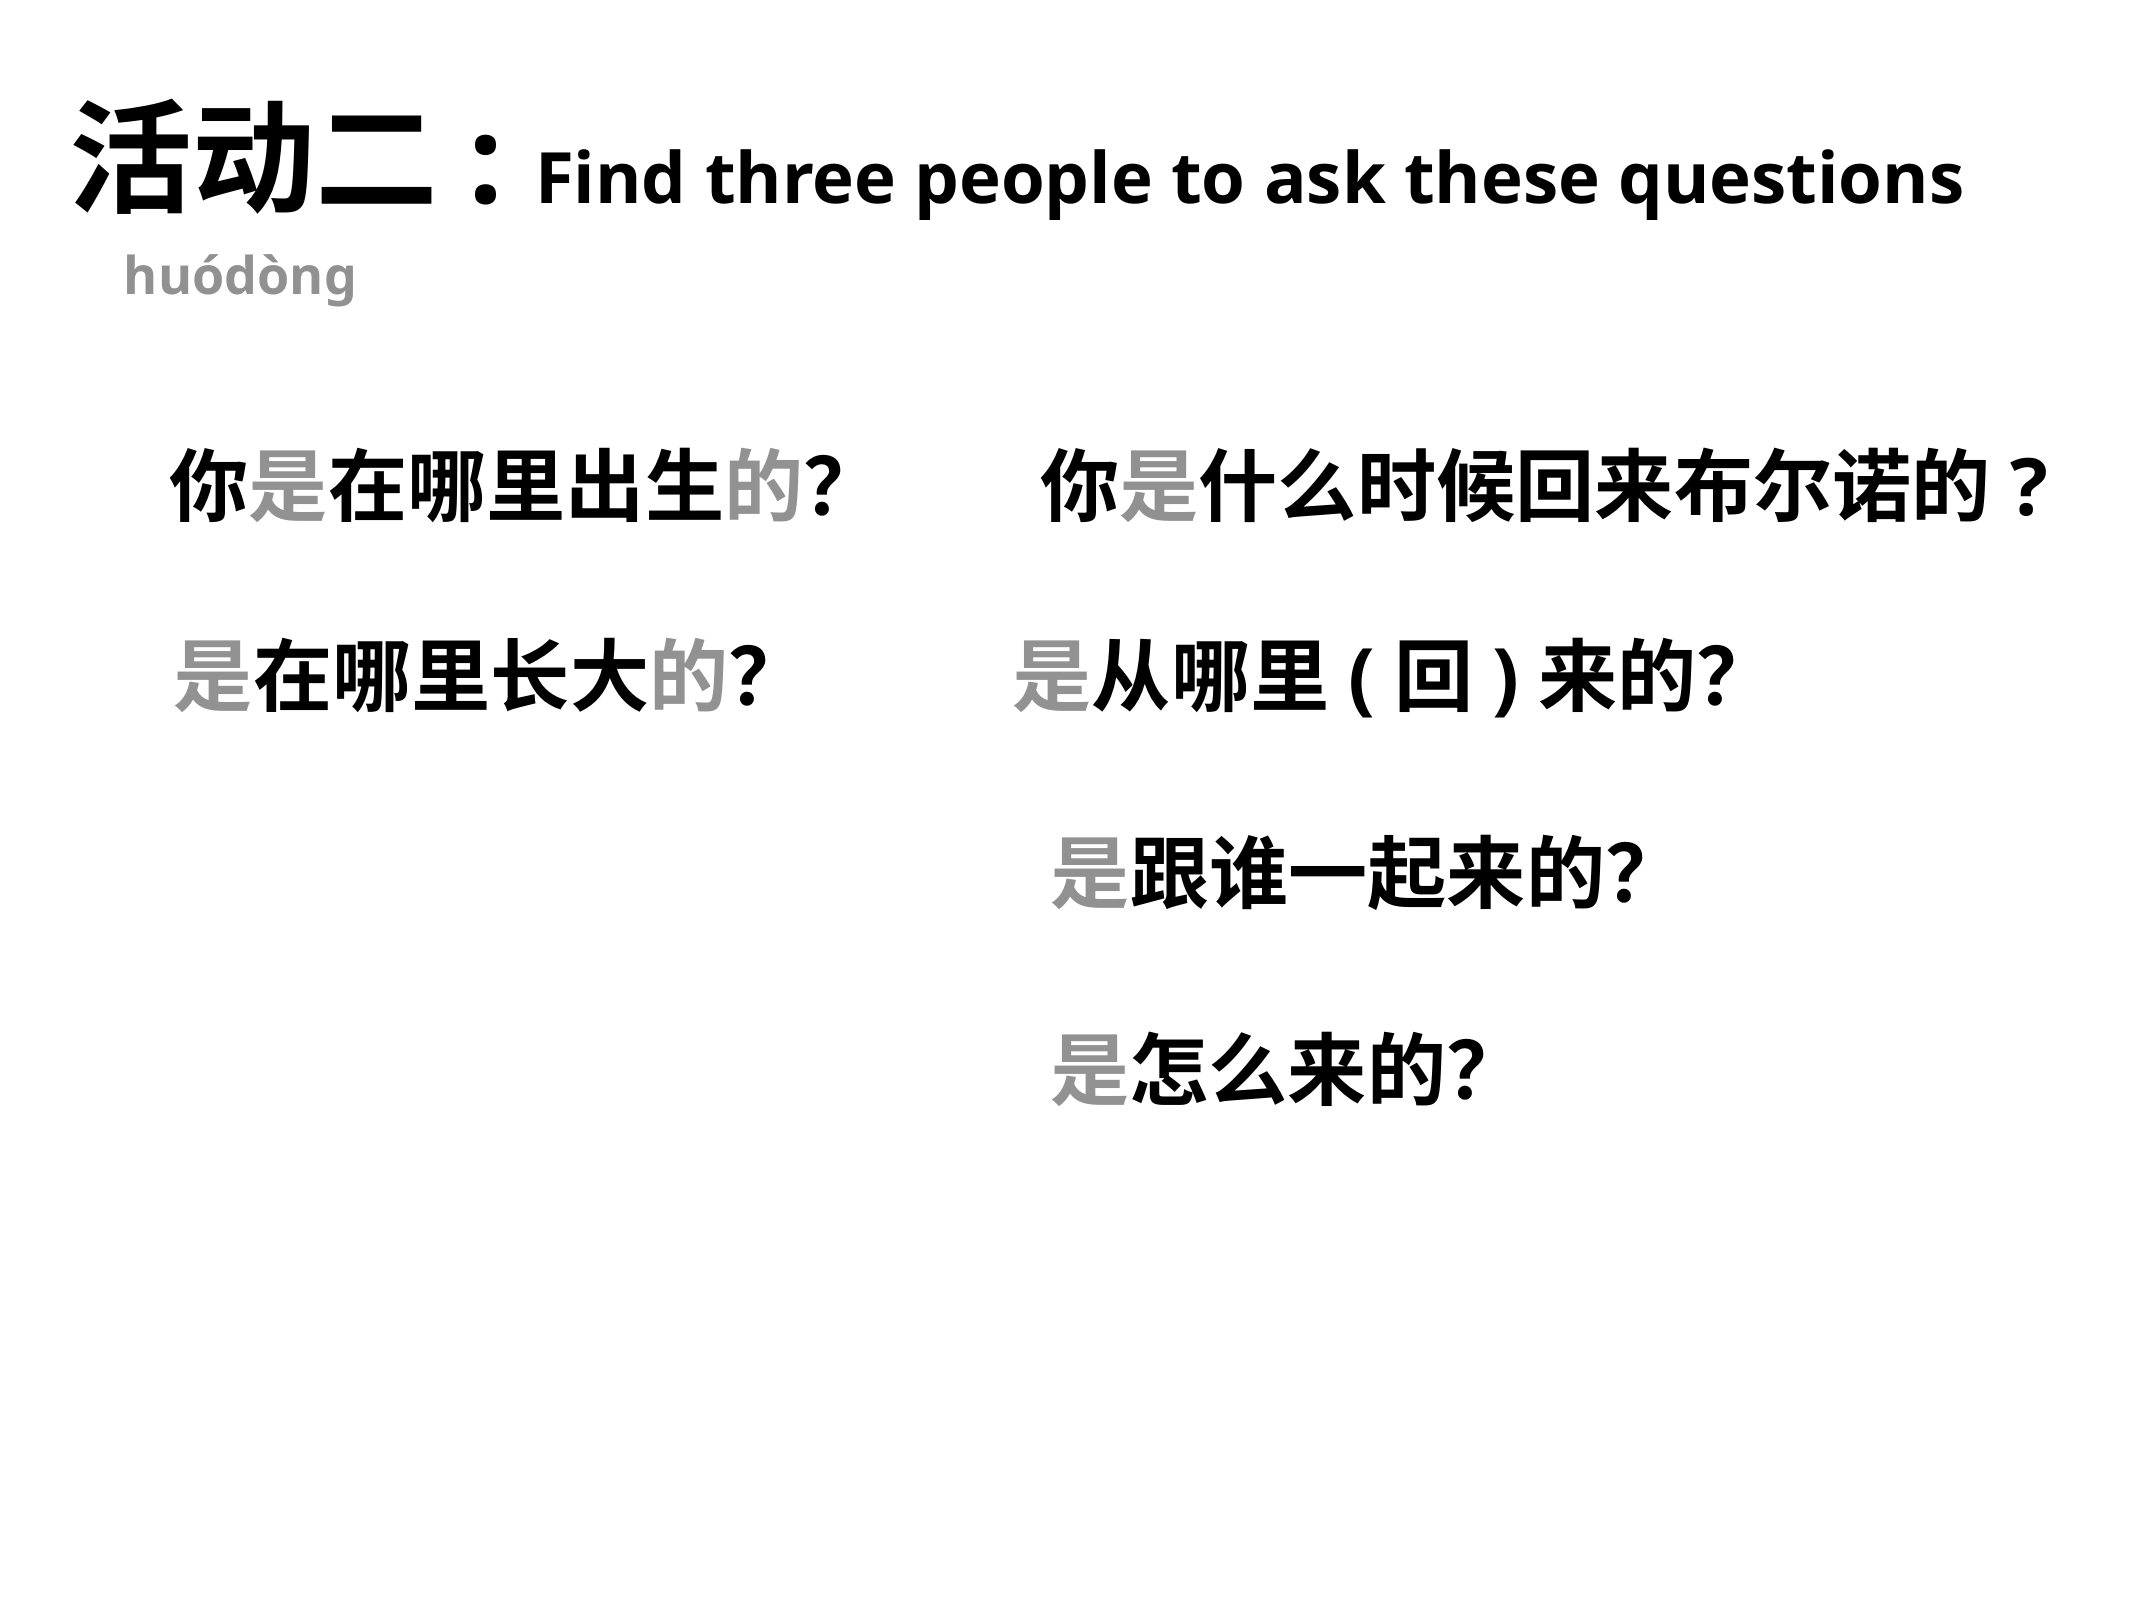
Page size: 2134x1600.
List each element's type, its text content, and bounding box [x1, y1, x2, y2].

text_box 是从哪里(回)来的？ [1004, 618, 1785, 730]
text_box 是跟谁一起来的？ [1042, 815, 1694, 927]
text_box 你是什么时候回来布尔诺的? [1031, 427, 2056, 539]
text_box 活动二: Find three people to ask these questions [61, 72, 1974, 237]
text_box huódòng [115, 234, 366, 314]
text_box 是在哪里长大的？ [165, 618, 817, 730]
text_box 你是在哪里出生的？ [161, 427, 892, 539]
text_box 是怎么来的？ [1041, 1012, 1535, 1124]
